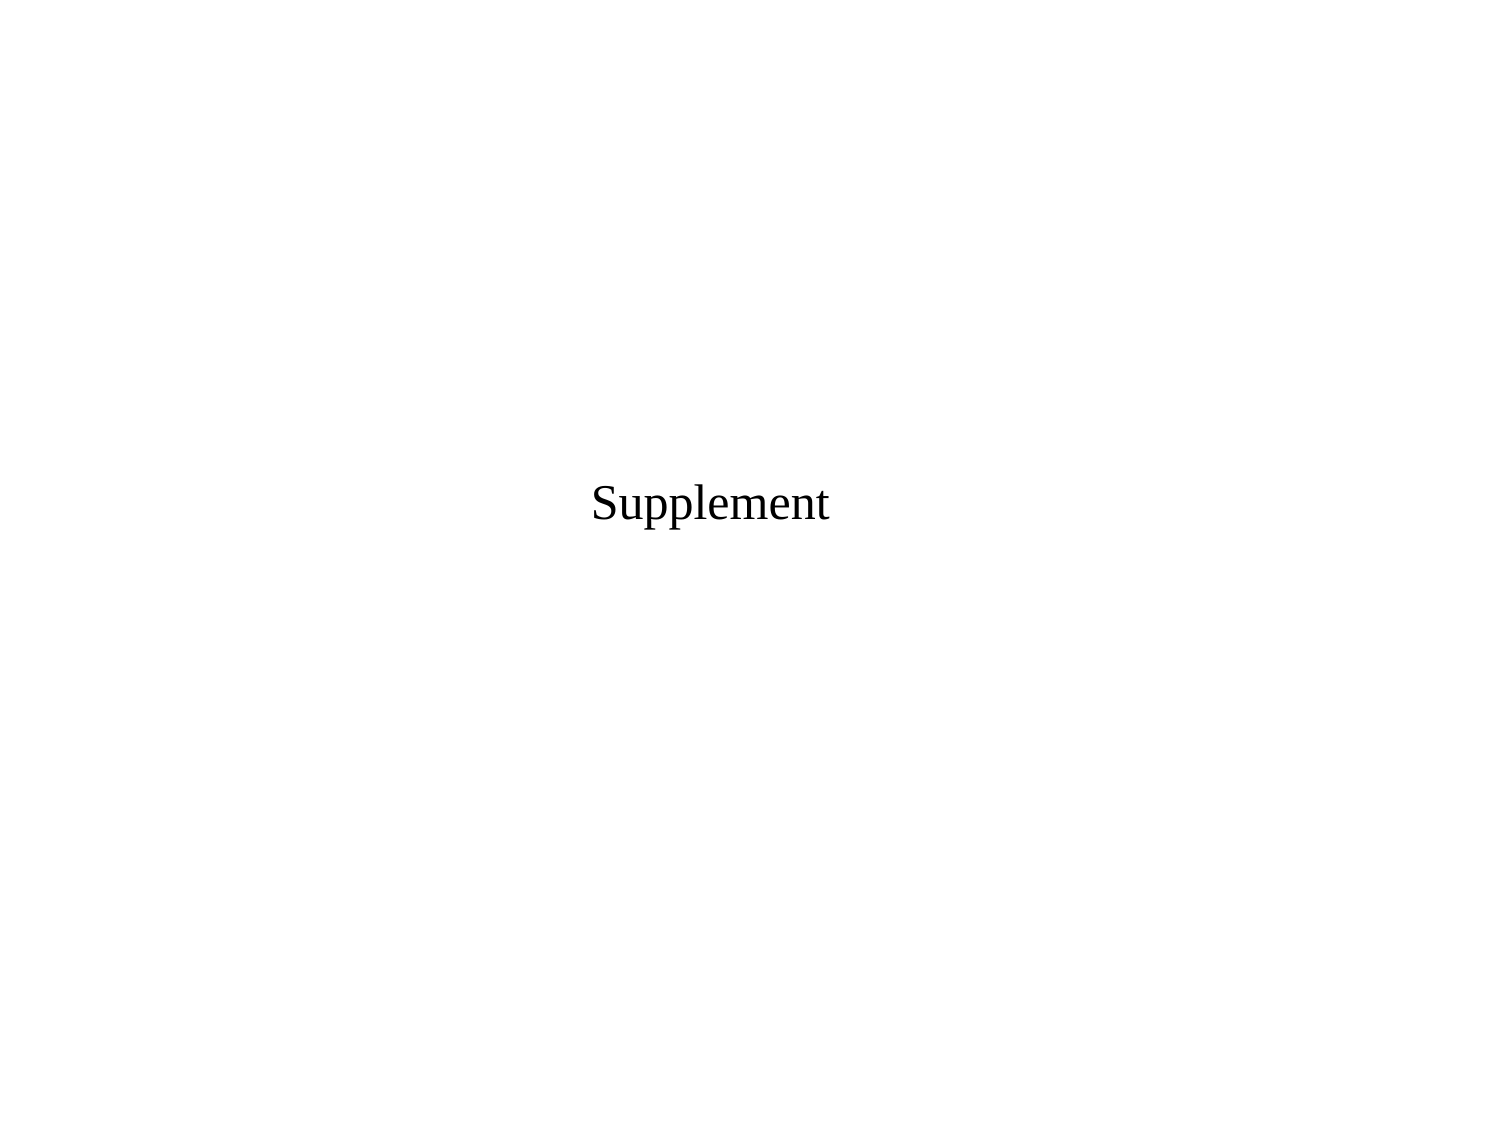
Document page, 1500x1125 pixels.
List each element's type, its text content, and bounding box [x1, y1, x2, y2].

text_box Supplement [576, 462, 846, 538]
